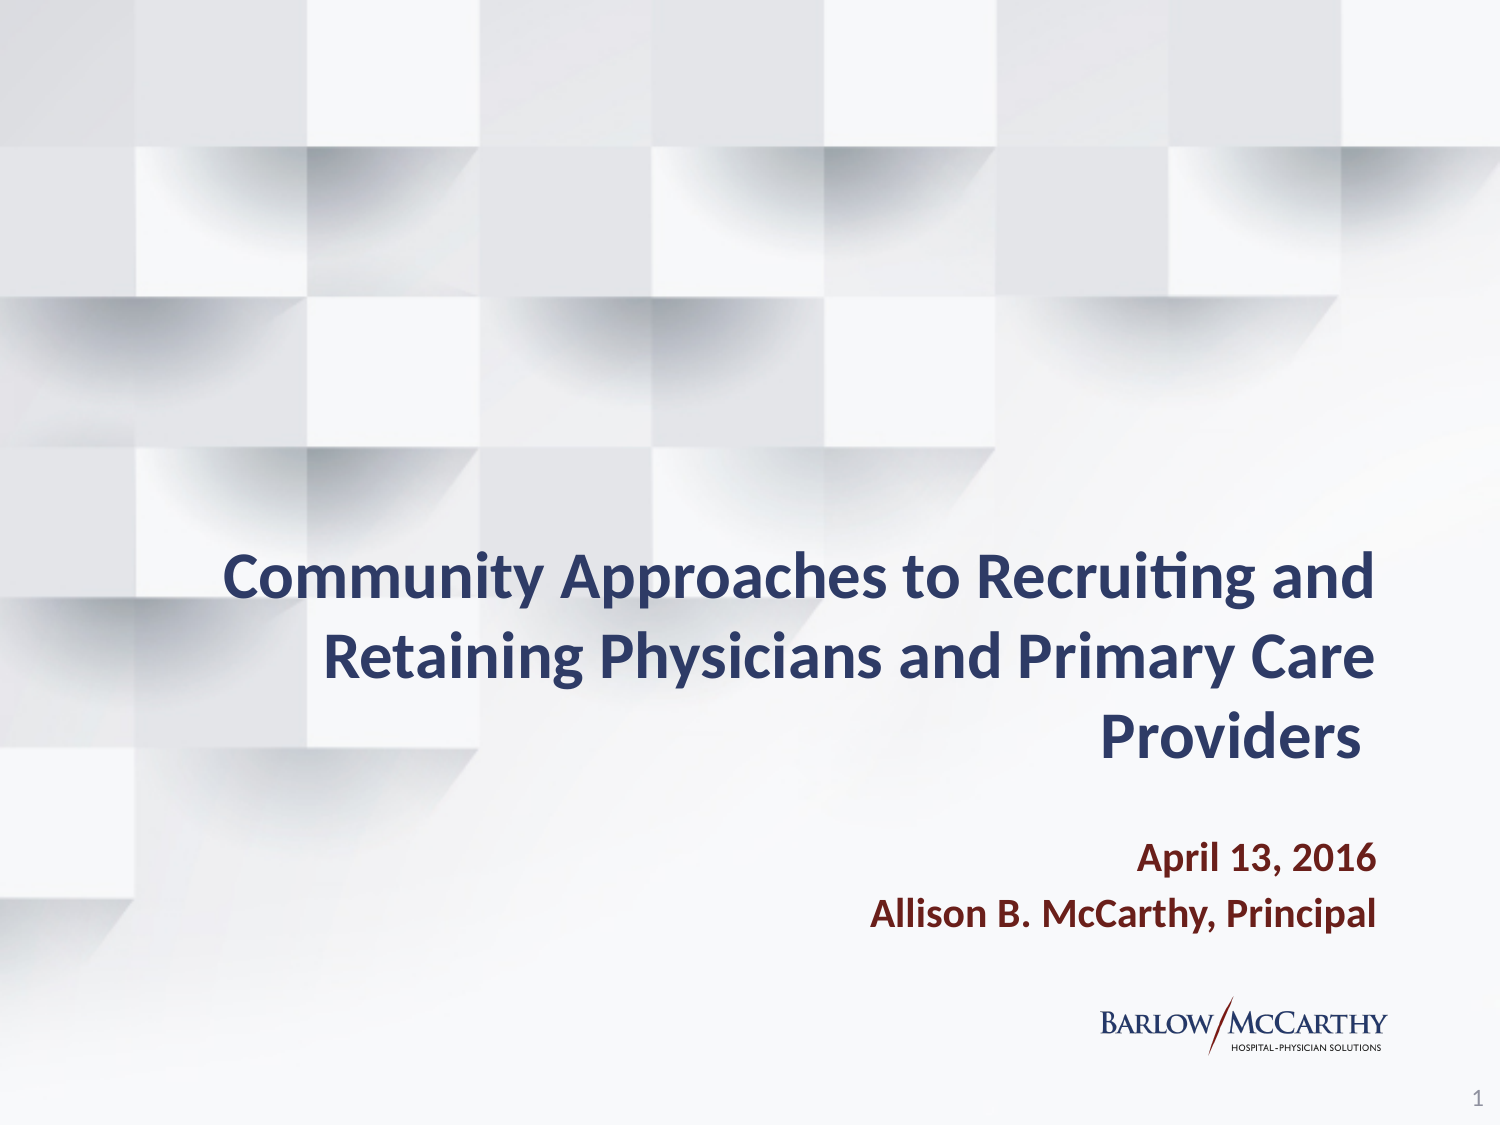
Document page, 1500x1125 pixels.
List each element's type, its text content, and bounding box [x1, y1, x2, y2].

subtitle April 13, 2016 Allison B. McCarthy, Principal [262, 828, 1393, 934]
title Community Approaches to Recruiting and Retaining Physicians and Primary Care Providers [117, 503, 1393, 802]
picture [0, 0, 1500, 1125]
slide_number 0 [1161, 1066, 1500, 1125]
